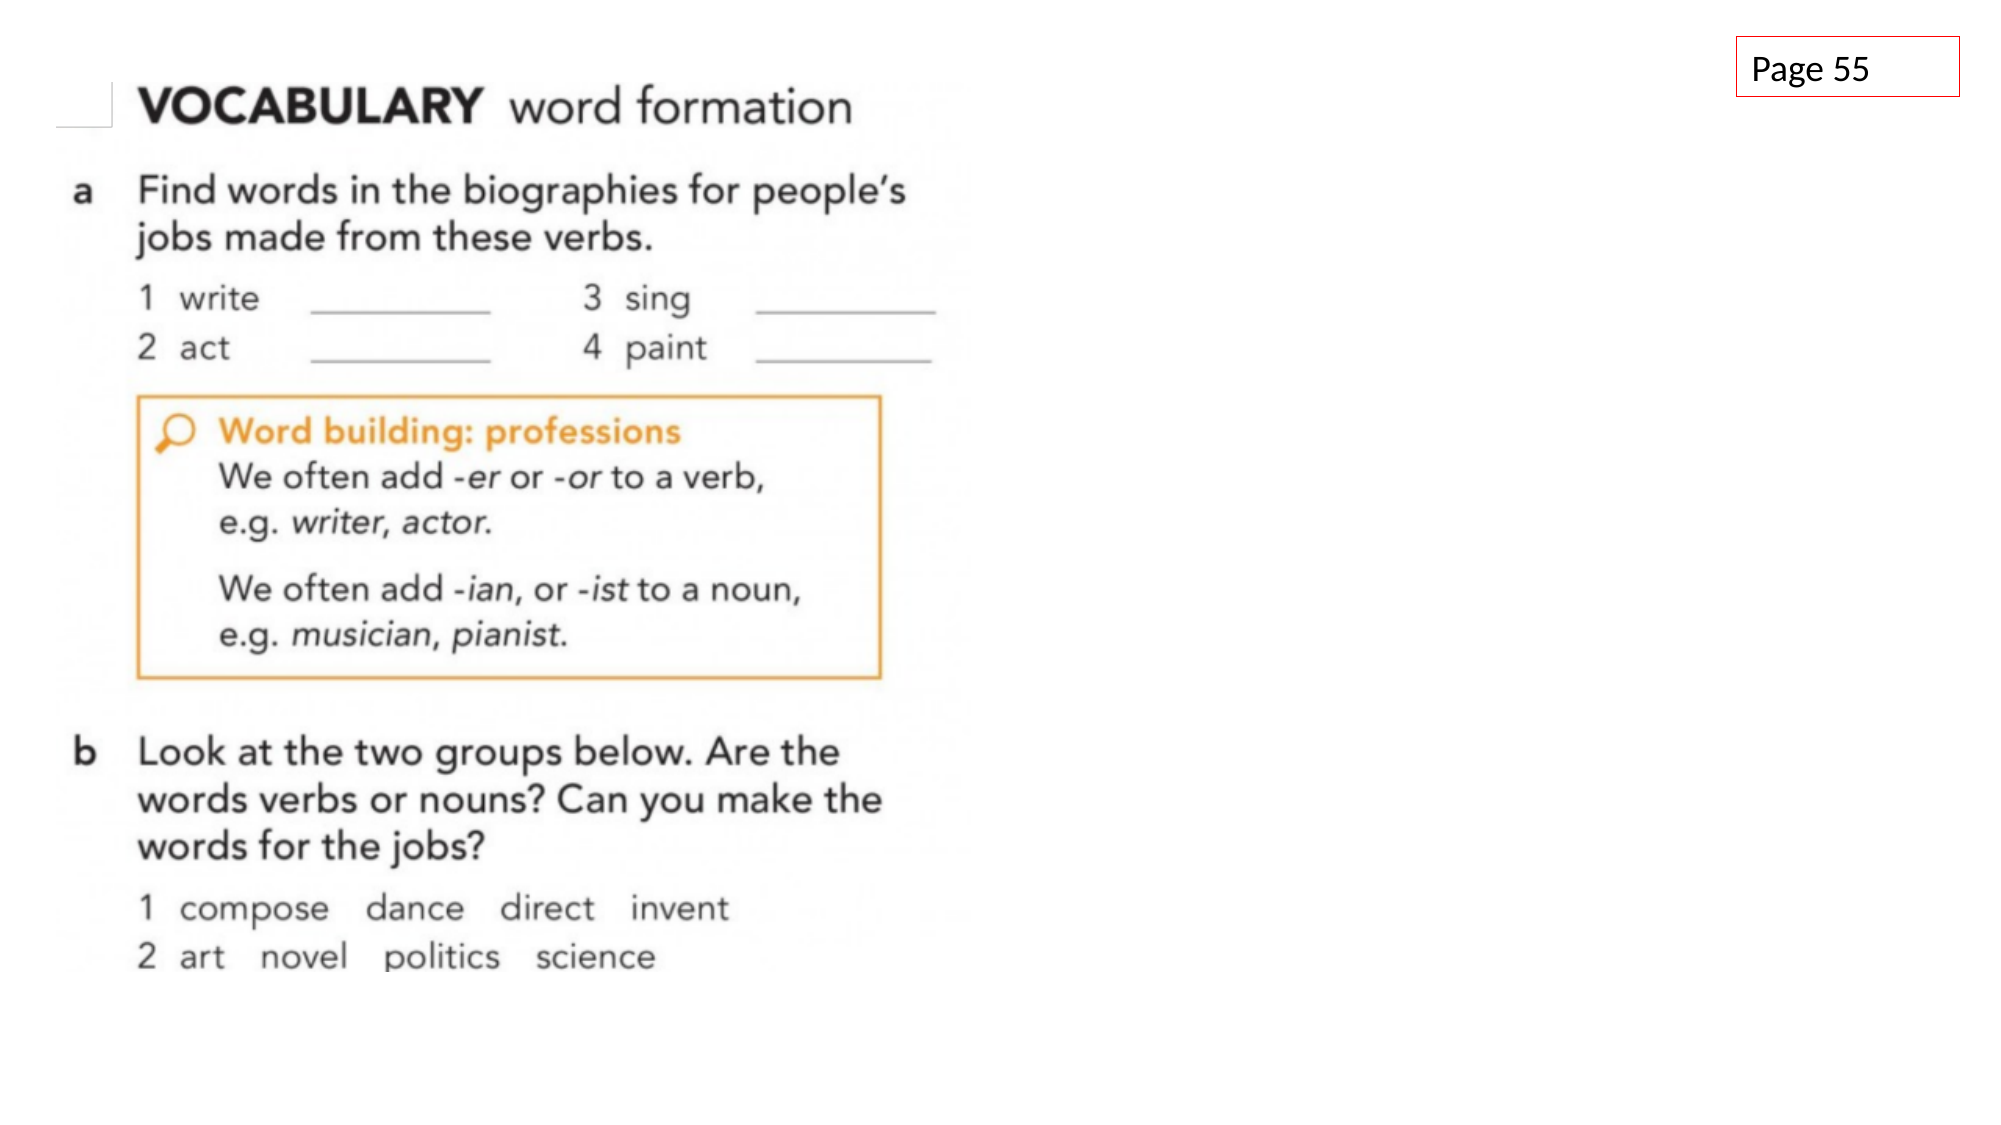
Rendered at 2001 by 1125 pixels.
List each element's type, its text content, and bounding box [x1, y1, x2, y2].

picture [55, 82, 971, 972]
text_box Page 55 [1736, 36, 1960, 97]
